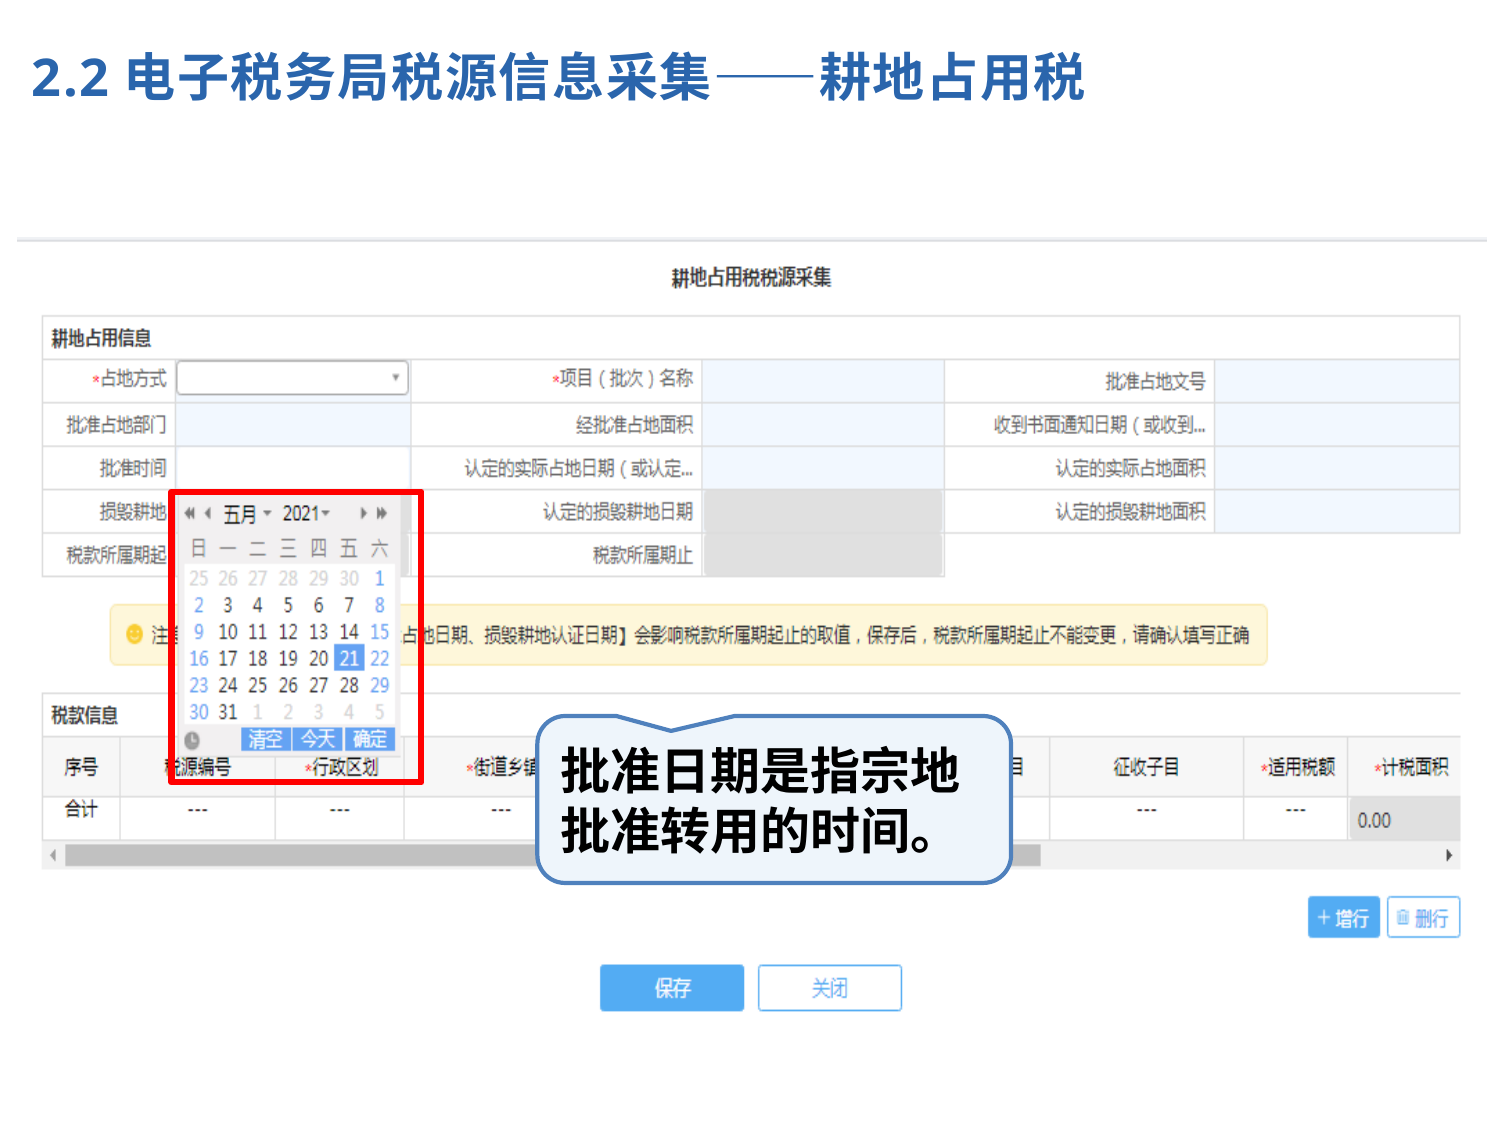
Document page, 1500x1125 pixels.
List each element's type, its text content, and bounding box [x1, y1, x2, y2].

picture [17, 237, 1487, 1030]
text_box 2.2电子税务局税源信息采集——耕地占用税 [17, 37, 1368, 115]
